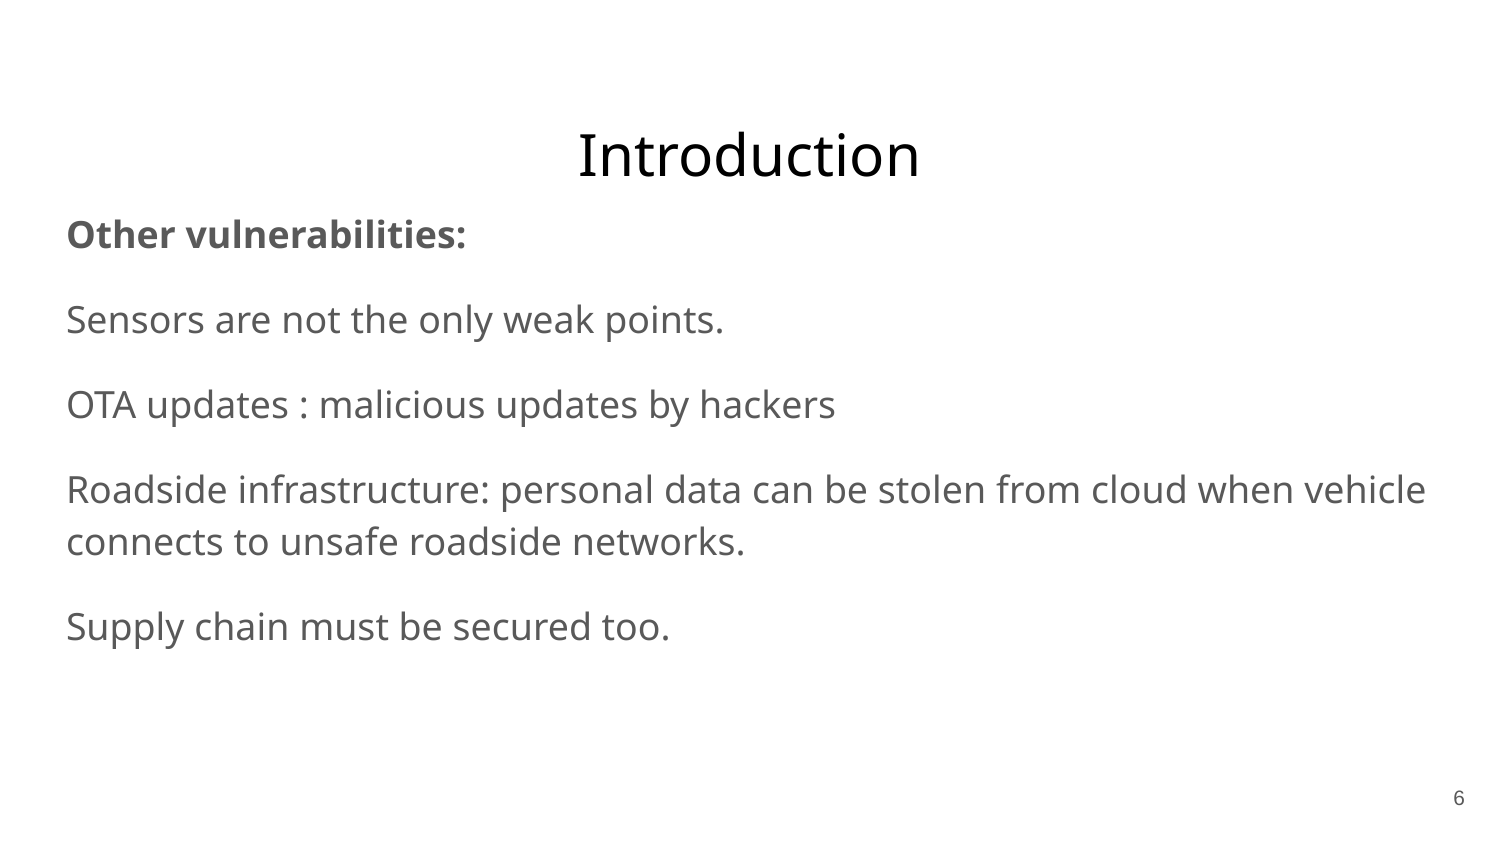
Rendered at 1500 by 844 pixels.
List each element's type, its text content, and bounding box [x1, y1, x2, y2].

slide_number 6 [1389, 764, 1480, 830]
text_box Introduction [341, 114, 1159, 205]
list Other vulnerabilities: Sensors are not the only weak points. OTA updates : malicious updates by hackers Roadside infrastructure: personal data can be stolen from cloud when vehicle connects to unsafe roadside networks. Supply chain must be secured too. [51, 189, 1449, 750]
